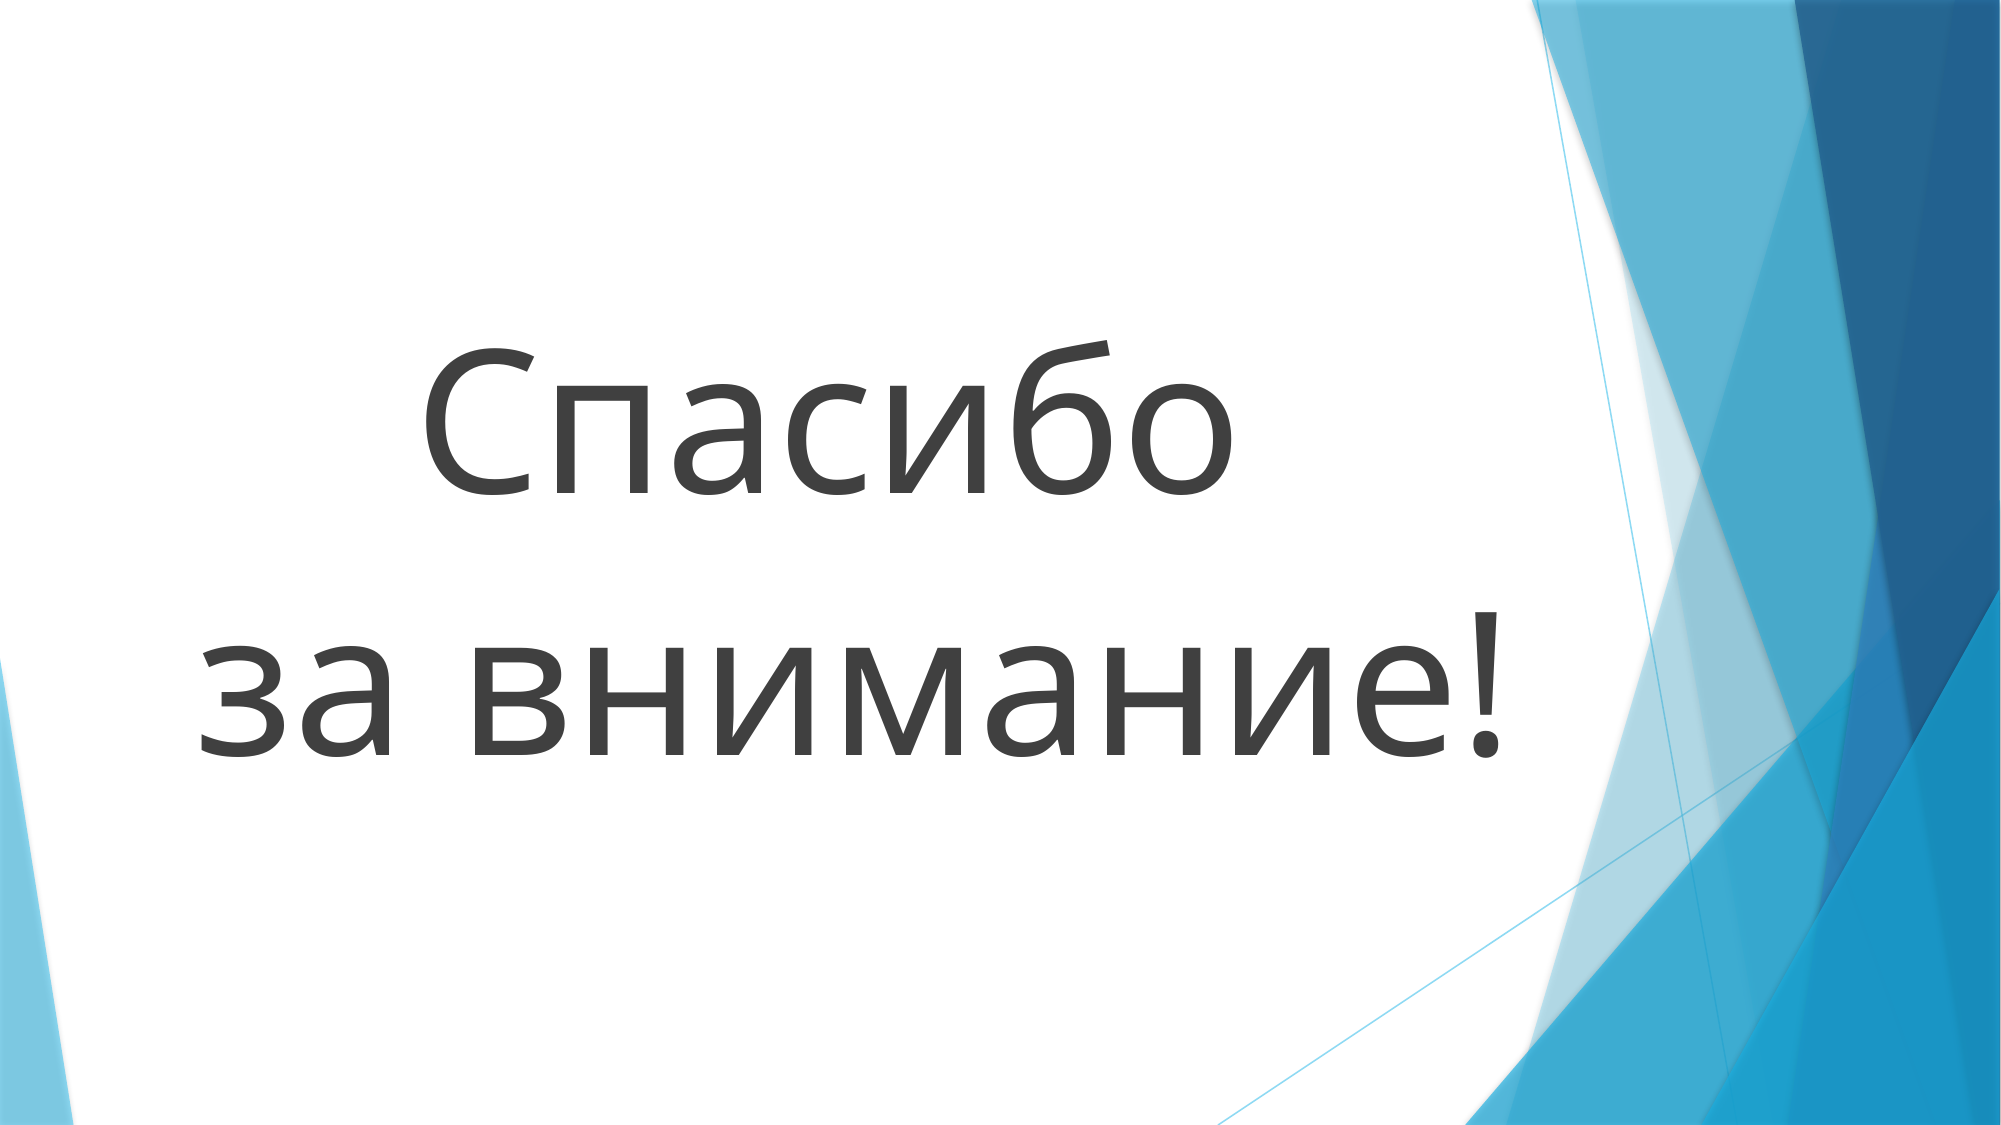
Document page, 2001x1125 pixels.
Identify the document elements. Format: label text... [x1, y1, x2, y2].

list Спасибо за внимание! [0, 286, 1986, 924]
